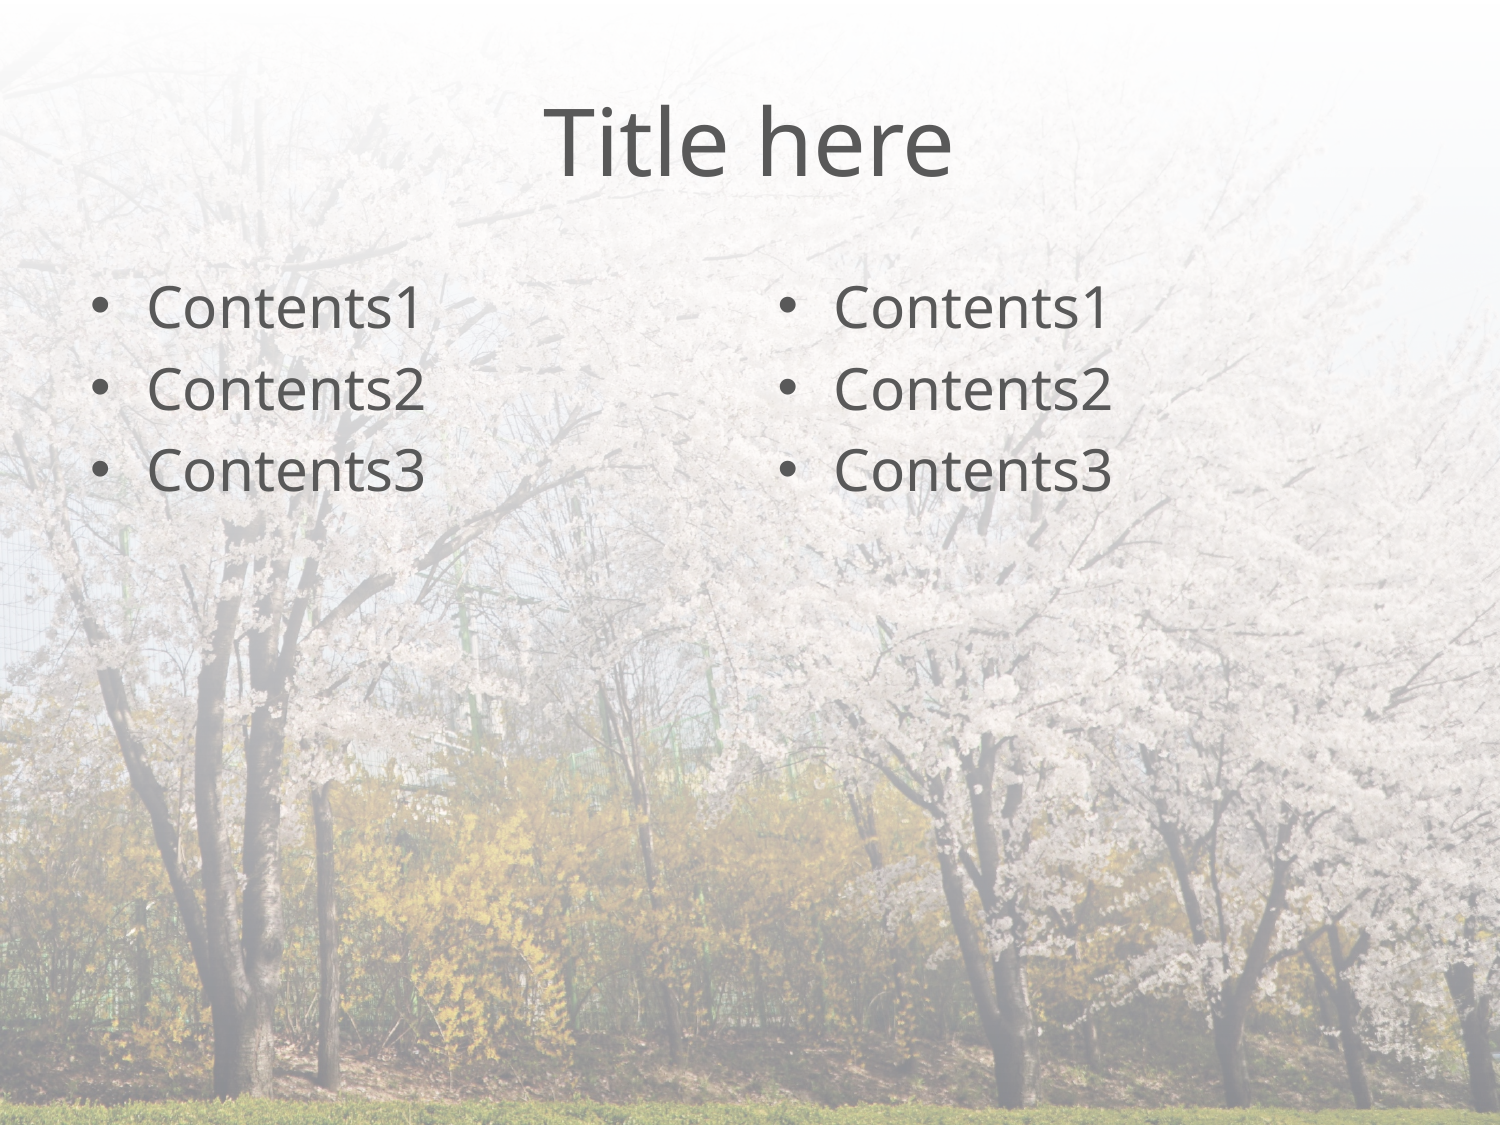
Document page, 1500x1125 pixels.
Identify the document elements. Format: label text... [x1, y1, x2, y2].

list Contents1 Contents2 Contents3 [75, 262, 738, 1005]
text_box [0, 0, 1500, 1125]
title Title here [75, 45, 1425, 233]
list Contents1 Contents2 Contents3 [762, 262, 1425, 1005]
